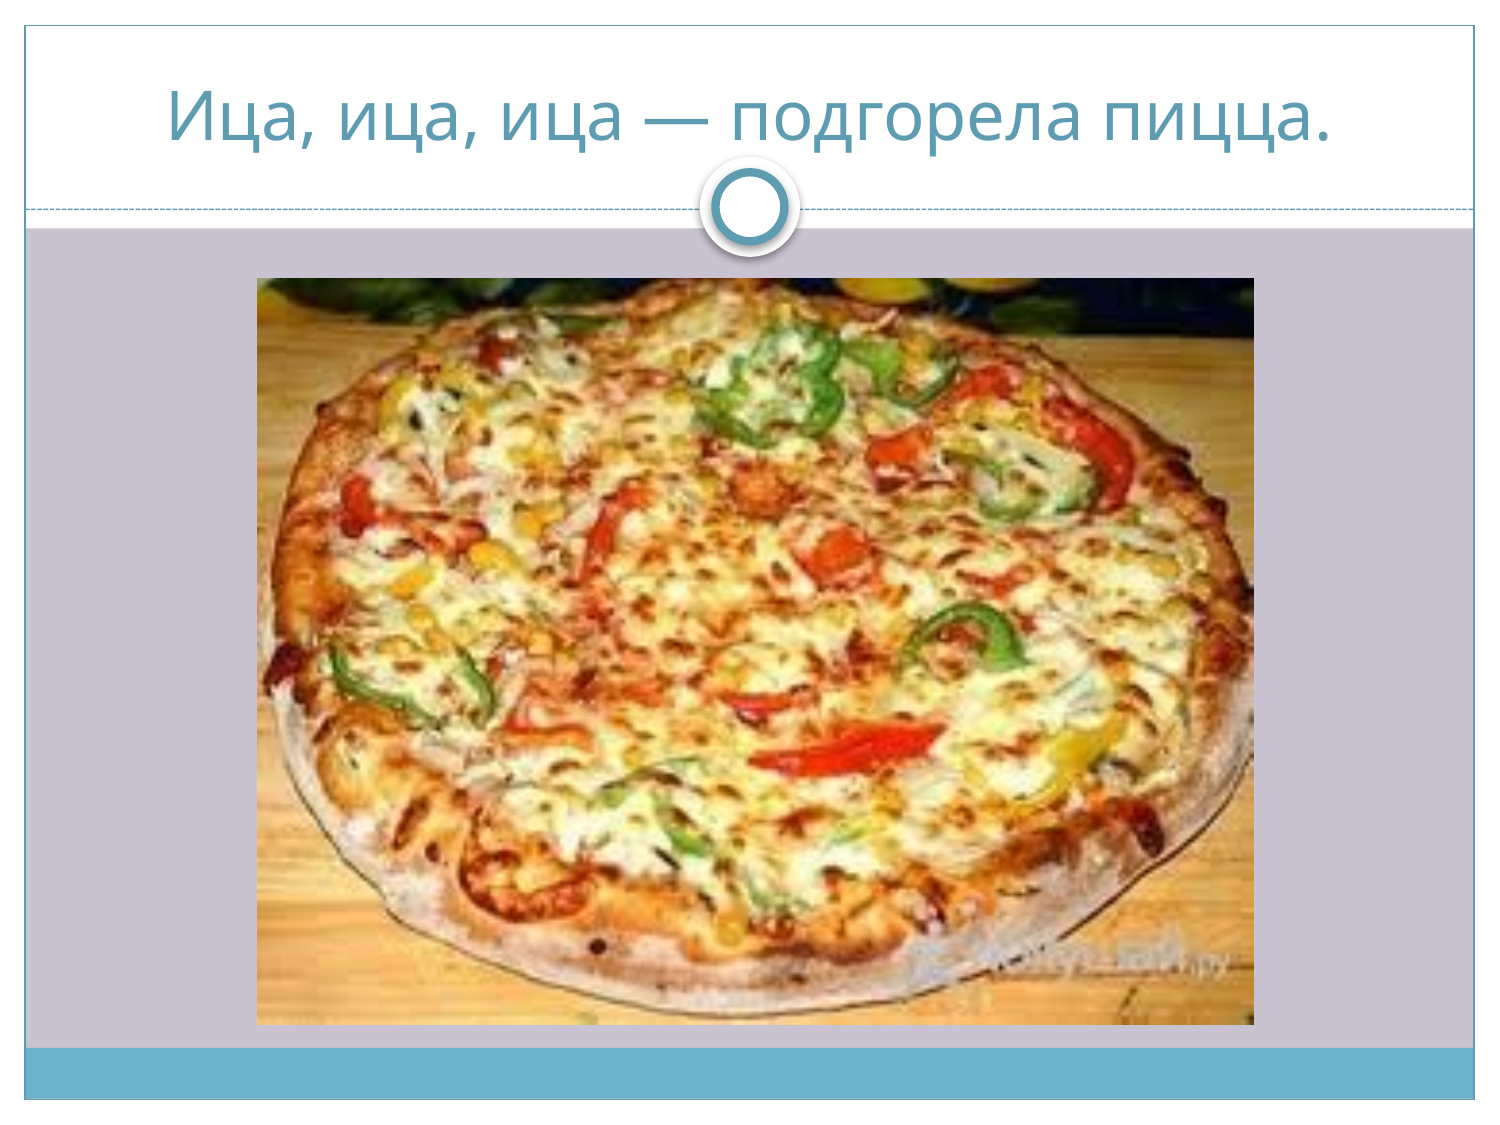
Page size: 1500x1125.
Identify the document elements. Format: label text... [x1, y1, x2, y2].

title Ица, ица, ица — подгорела пицца. [49, 37, 1450, 162]
picture [257, 278, 1255, 1025]
